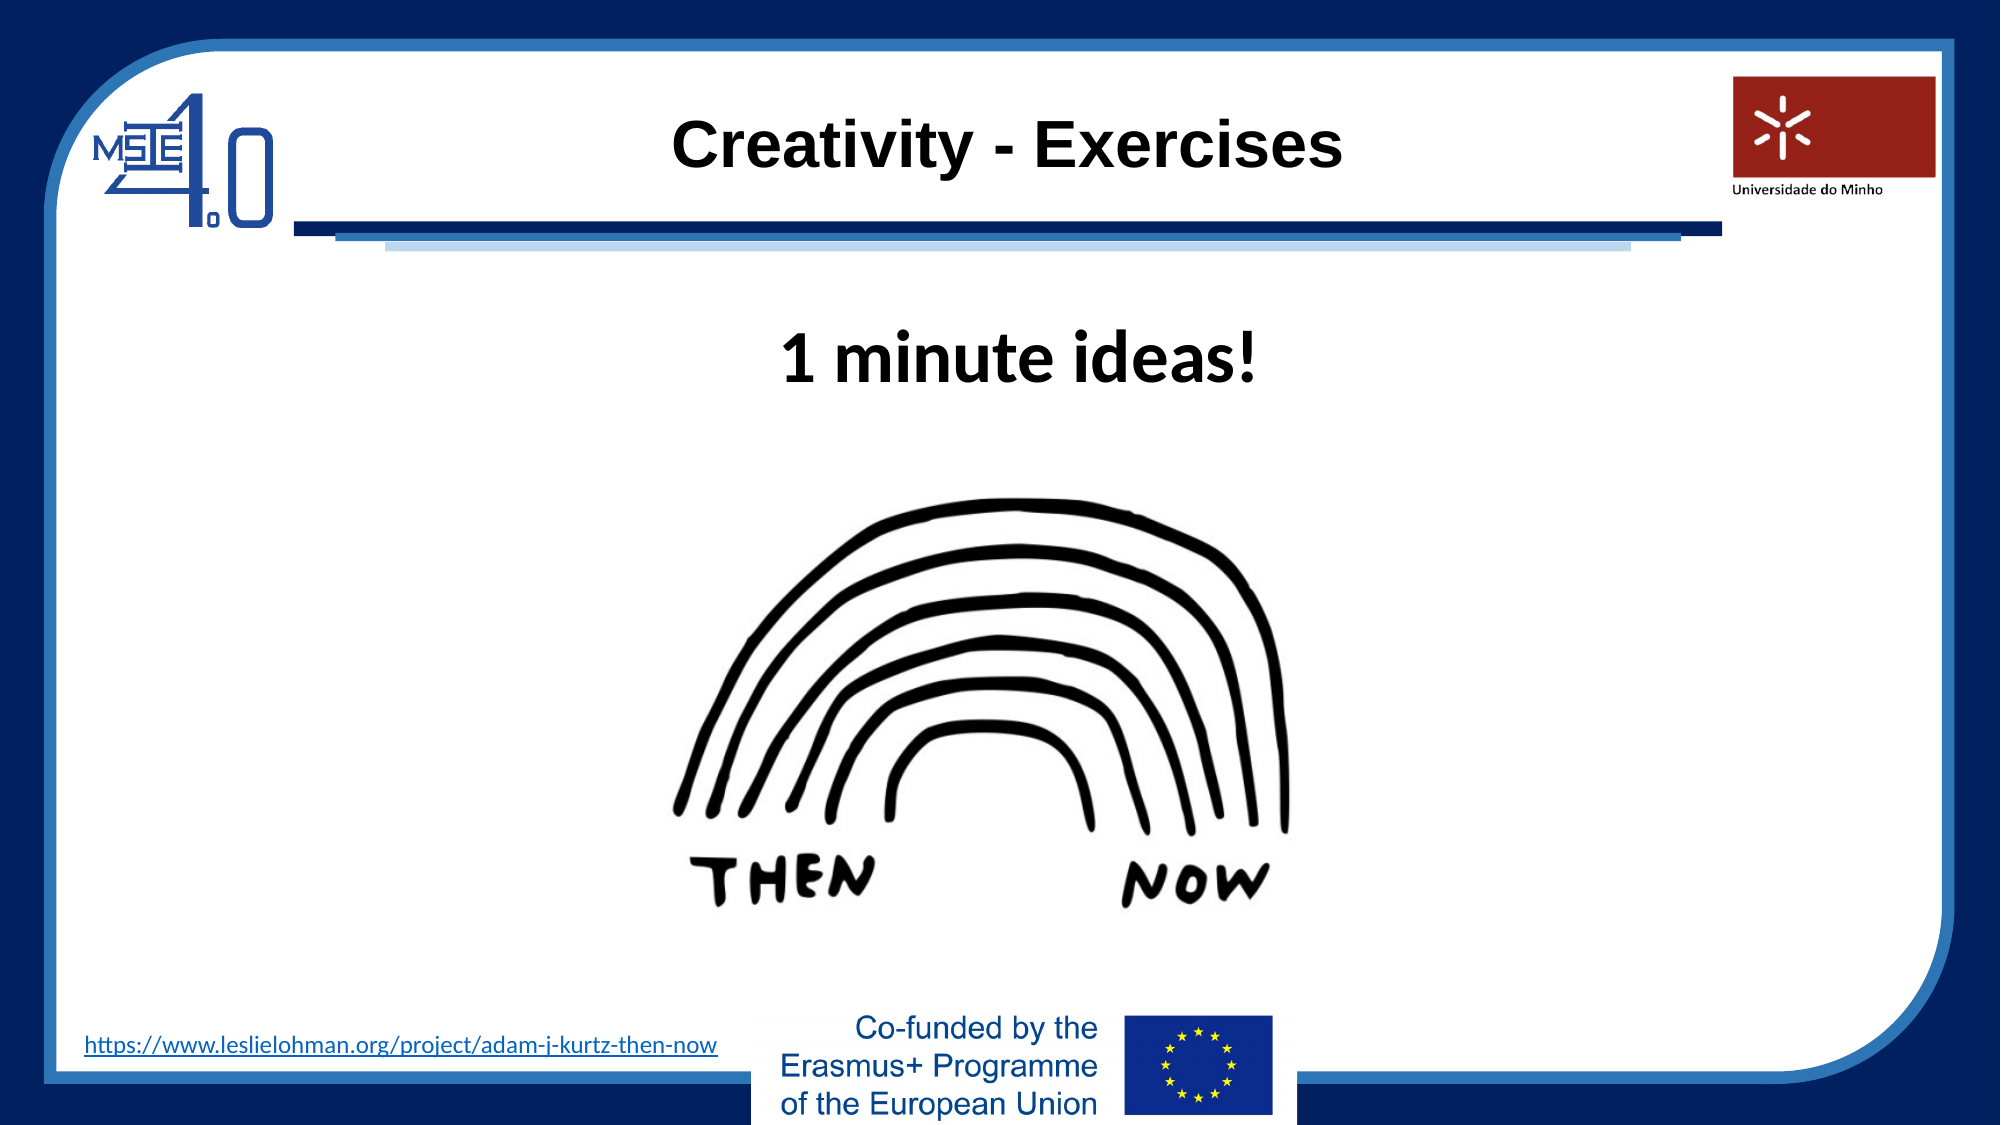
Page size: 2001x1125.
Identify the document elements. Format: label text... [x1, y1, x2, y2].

picture [388, 405, 1574, 999]
text_box 1 minute ideas! [301, 299, 1738, 405]
title Creativity - Exercises [294, 73, 1723, 220]
picture [751, 1003, 1298, 1125]
picture [1699, 70, 1968, 224]
text_box https://www.leslielohman.org/project/adam-j-kurtz-then-now [69, 1020, 734, 1066]
